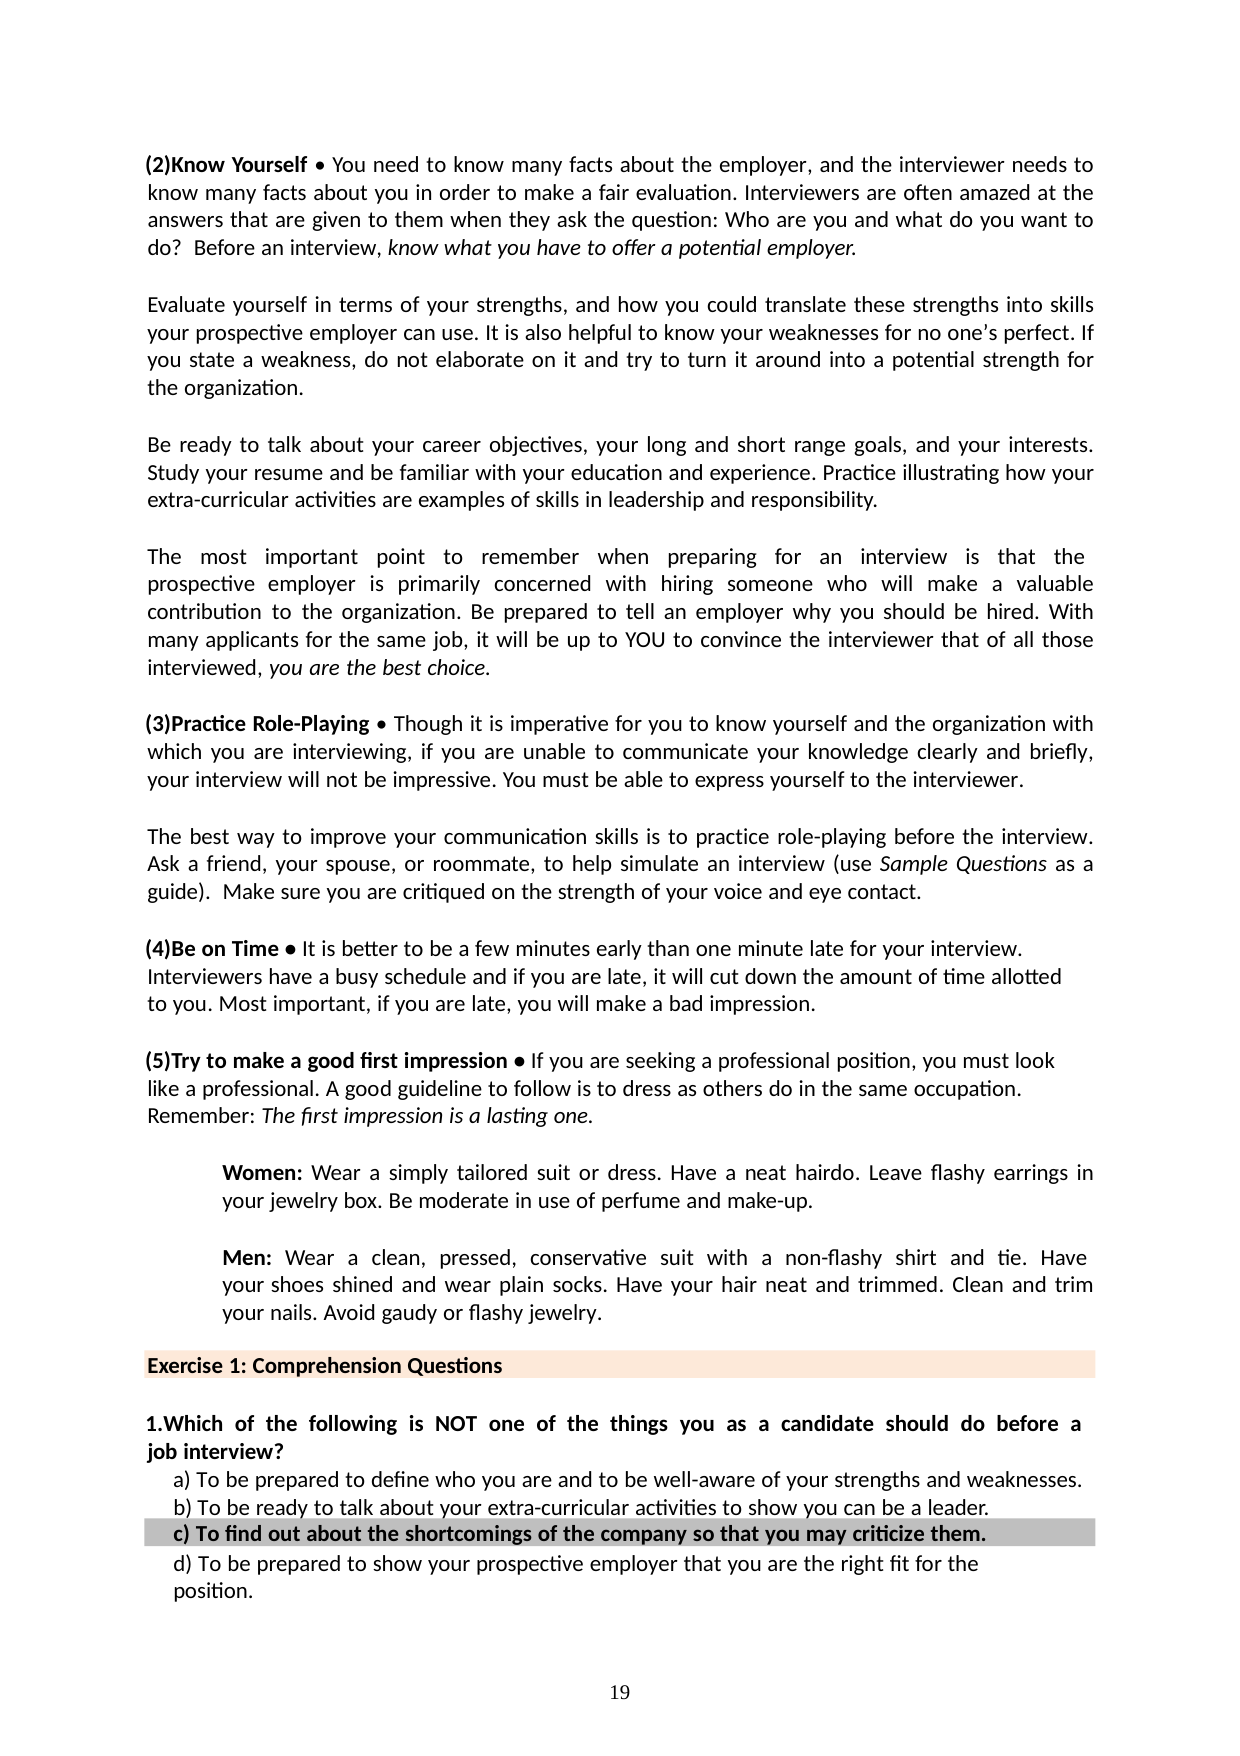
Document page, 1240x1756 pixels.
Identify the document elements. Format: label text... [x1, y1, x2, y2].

slide_number 19 [605, 1678, 635, 1756]
text_box d) To be prepared to show your prospective employer that you are the right fit for the position. [171, 1548, 1062, 1604]
text_box Know Yourself • You need to know many facts about the employer, and the interviewer needs to know many facts about you in order to make a fair evaluation. Interviewers are often amazed at the answers that are given to them when they ask the question: Who are you and what do you want to do? Before an interview, know what you have to offer a potential employer. Evaluate yourself in terms of your strengths, and how you could translate these strengths into skills your prospective employer can use. It is also helpful to know your weaknesses for no one’s perfect. If you state a weakness, do not elaborate on it and try to turn it around into a potential strength for the organization. Be ready to talk about your career objectives, your long and short range goals, and your interests. Study your resume and be familiar with your education and experience. Practice illustrating how your extra-curricular activities are examples of skills in leadership and responsibility. The most important point to remember when preparing for an interview is that the prospective employer is primarily concerned with hiring someone who will make a valuable contribution to the organization. Be prepared to tell an employer why you should be hired. With many applicants for the same job, it will be up to YOU to convince the interviewer that of all those interviewed, you are the best choice. Practice Role-Playing • Though it is imperative for you to know yourself and the organization with which you are interviewing, if you are unable to communicate your knowledge clearly and briefly, your interview will not be impressive. You must be able to express yourself to the interviewer. The best way to improve your communication skills is to practice role-playing before the interview. Ask a friend, your spouse, or roommate, to help simulate an interview (use Sample Questions as a guide). Make sure you are critiqued on the strength of your voice and eye contact. Be on Time • It is better to be a few minutes early than one minute late for your interview. Interviewers have a busy schedule and if you are late, it will cut down the amount of time allotted to you. Most important, if you are late, you will make a bad impression. Try to make a good first impression • If you are seeking a professional position, you must look like a professional. A good guideline to follow is to dress as others do in the same occupation. Remember: The first impression is a lasting one. Women: Wear a simply tailored suit or dress. Have a neat hairdo. Leave flashy earrings in your jewelry box. Be moderate in use of perfume and make-up. Men: Wear a clean, pressed, conservative suit with a non-flashy shirt and tie. Have your shoes shined and wear plain socks. Have your hair neat and trimmed. Clean and trim your nails. Avoid gaudy or flashy jewelry. [145, 149, 1095, 1325]
text_box Which of the following is NOT one of the things you as a candidate should do before a job interview? To be prepared to define who you are and to be well-aware of your strengths and weaknesses. To be ready to talk about your extra-curricular activities to show you can be a leader. [145, 1408, 1095, 1518]
text_box c) To find out about the shortcomings of the company so that you may criticize them. [144, 1518, 1096, 1547]
text_box Exercise 1: Comprehension Questions [144, 1350, 1096, 1378]
